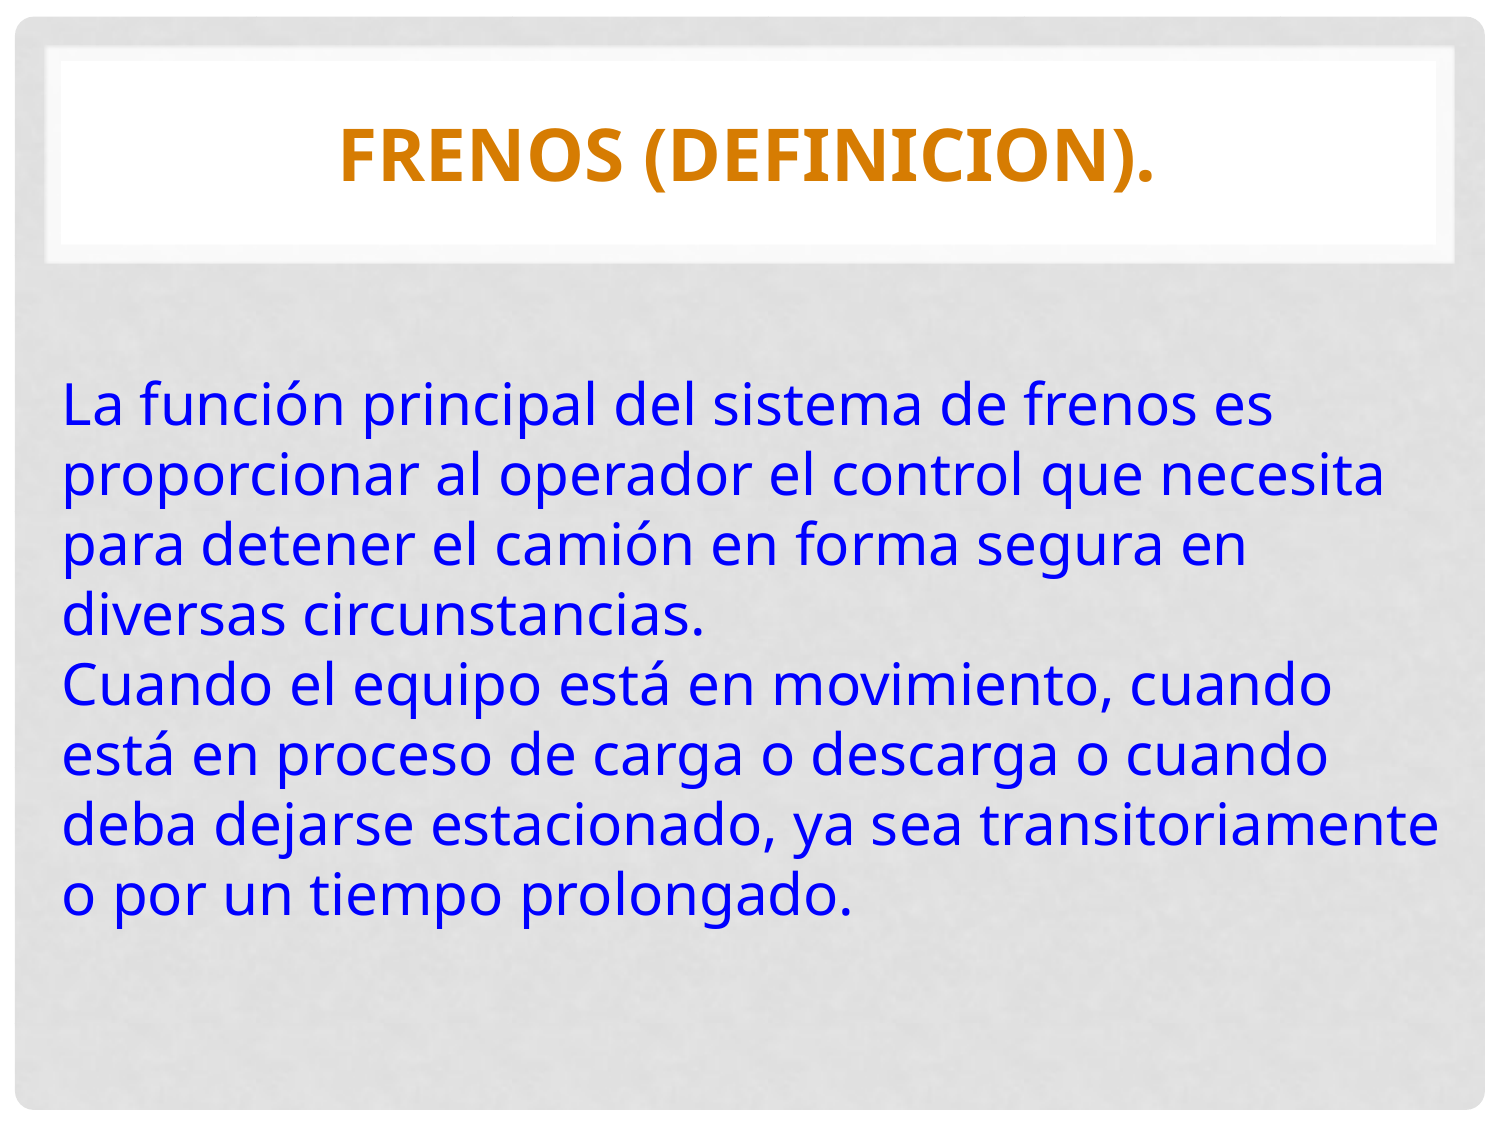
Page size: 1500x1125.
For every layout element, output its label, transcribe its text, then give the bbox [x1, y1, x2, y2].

title FRENOS (DEFINICION). [69, 66, 1425, 238]
text_box La función principal del sistema de frenos es proporcionar al operador el control que necesita para detener el camión en forma segura en diversas circunstancias. Cuando el equipo está en movimiento, cuando está en proceso de carga o descarga o cuando deba dejarse estacionado, ya sea transitoriamente o por un tiempo prolongado. [46, 359, 1477, 935]
